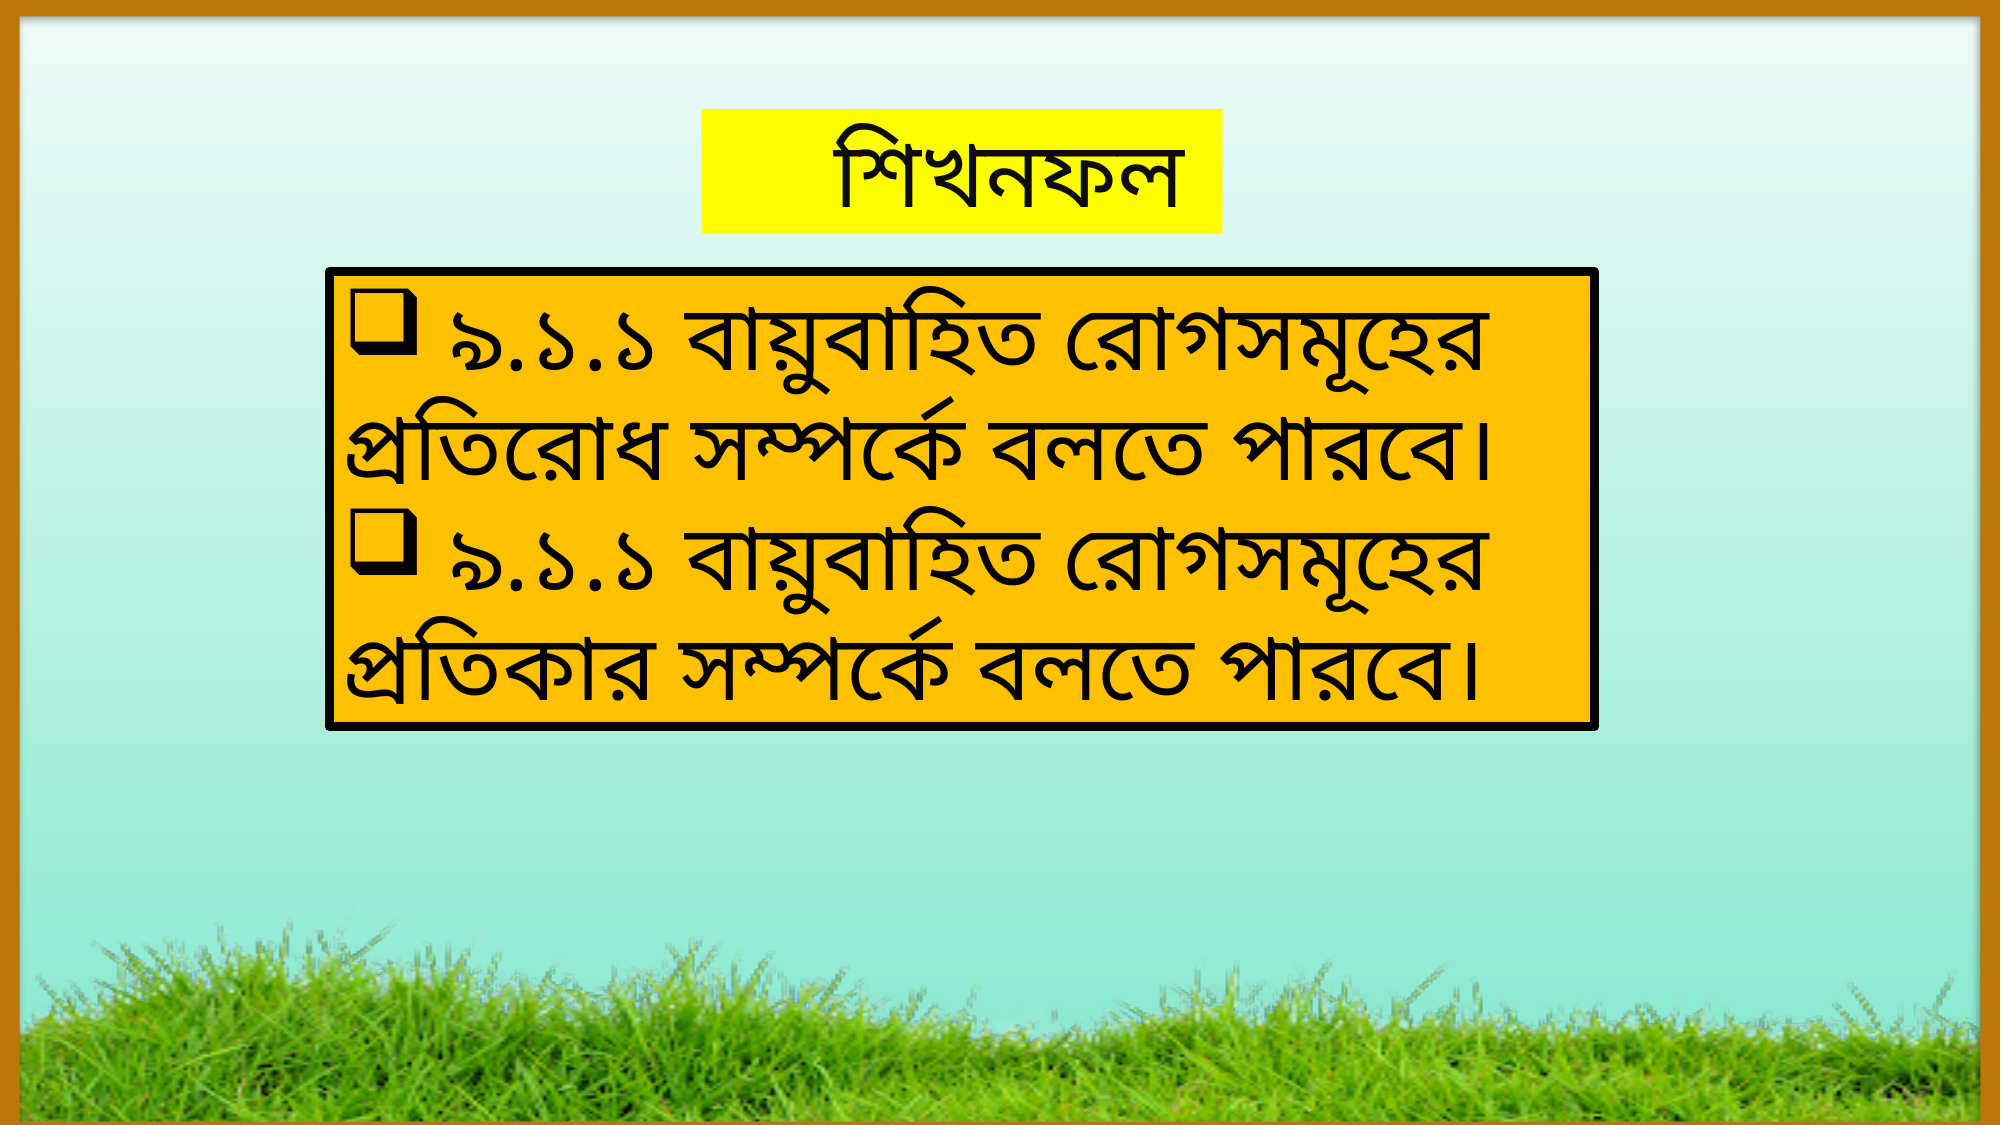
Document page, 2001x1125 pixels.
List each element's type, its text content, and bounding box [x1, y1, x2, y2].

picture [15, 890, 1993, 1125]
text_box শিখনফল [701, 108, 1223, 234]
text_box [0, 0, 2000, 1125]
text_box ৯.১.১ বায়ুবাহিত রোগসমূহের প্রতিরোধ সম্পর্কে বলতে পারবে। ৯.১.১ বায়ুবাহিত রোগসমূহের প্রতিকার সম্পর্কে বলতে পারবে। [329, 271, 1595, 727]
